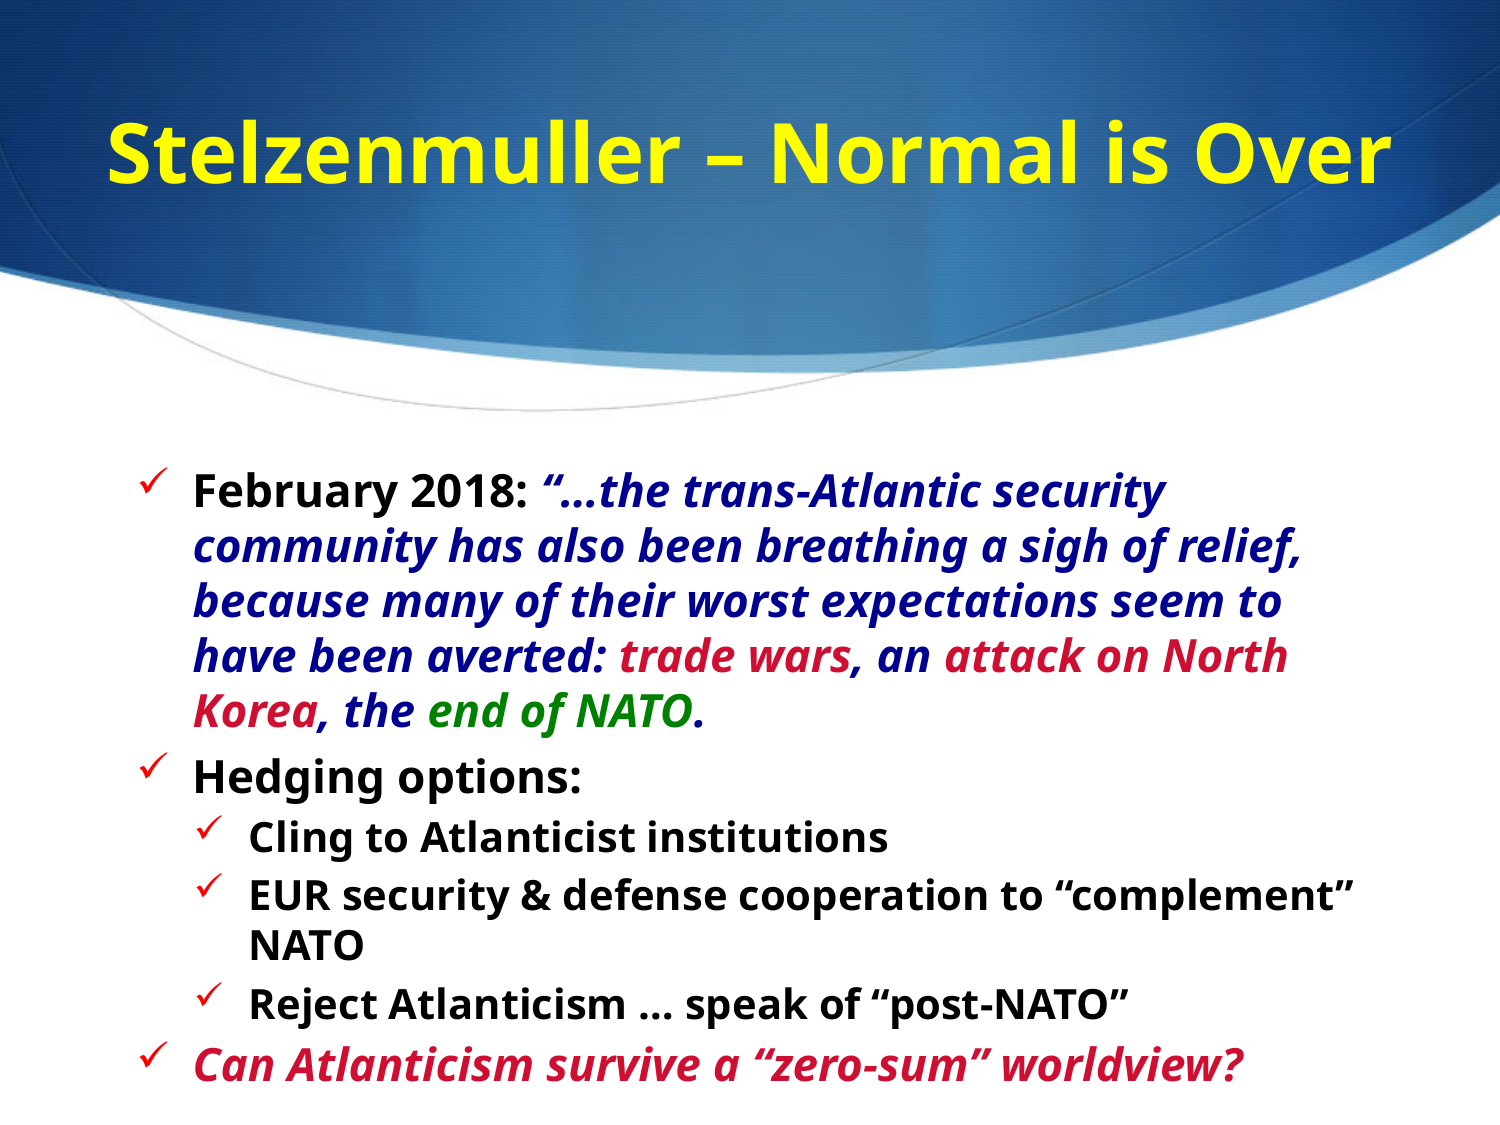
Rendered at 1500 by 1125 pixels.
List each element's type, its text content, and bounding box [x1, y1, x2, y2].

list February 2018: “…the trans-Atlantic security community has also been breathing a sigh of relief, because many of their worst expectations seem to have been averted: trade wars, an attack on North Korea, the end of NATO. Hedging options: Cling to Atlanticist institutions EUR security & defense cooperation to “complement” NATO Reject Atlanticism … speak of “post-NATO” Can Atlanticism survive a “zero-sum” worldview? [121, 454, 1400, 991]
picture [0, 0, 1500, 1125]
title Stelzenmuller – Normal is Over [75, 56, 1425, 245]
